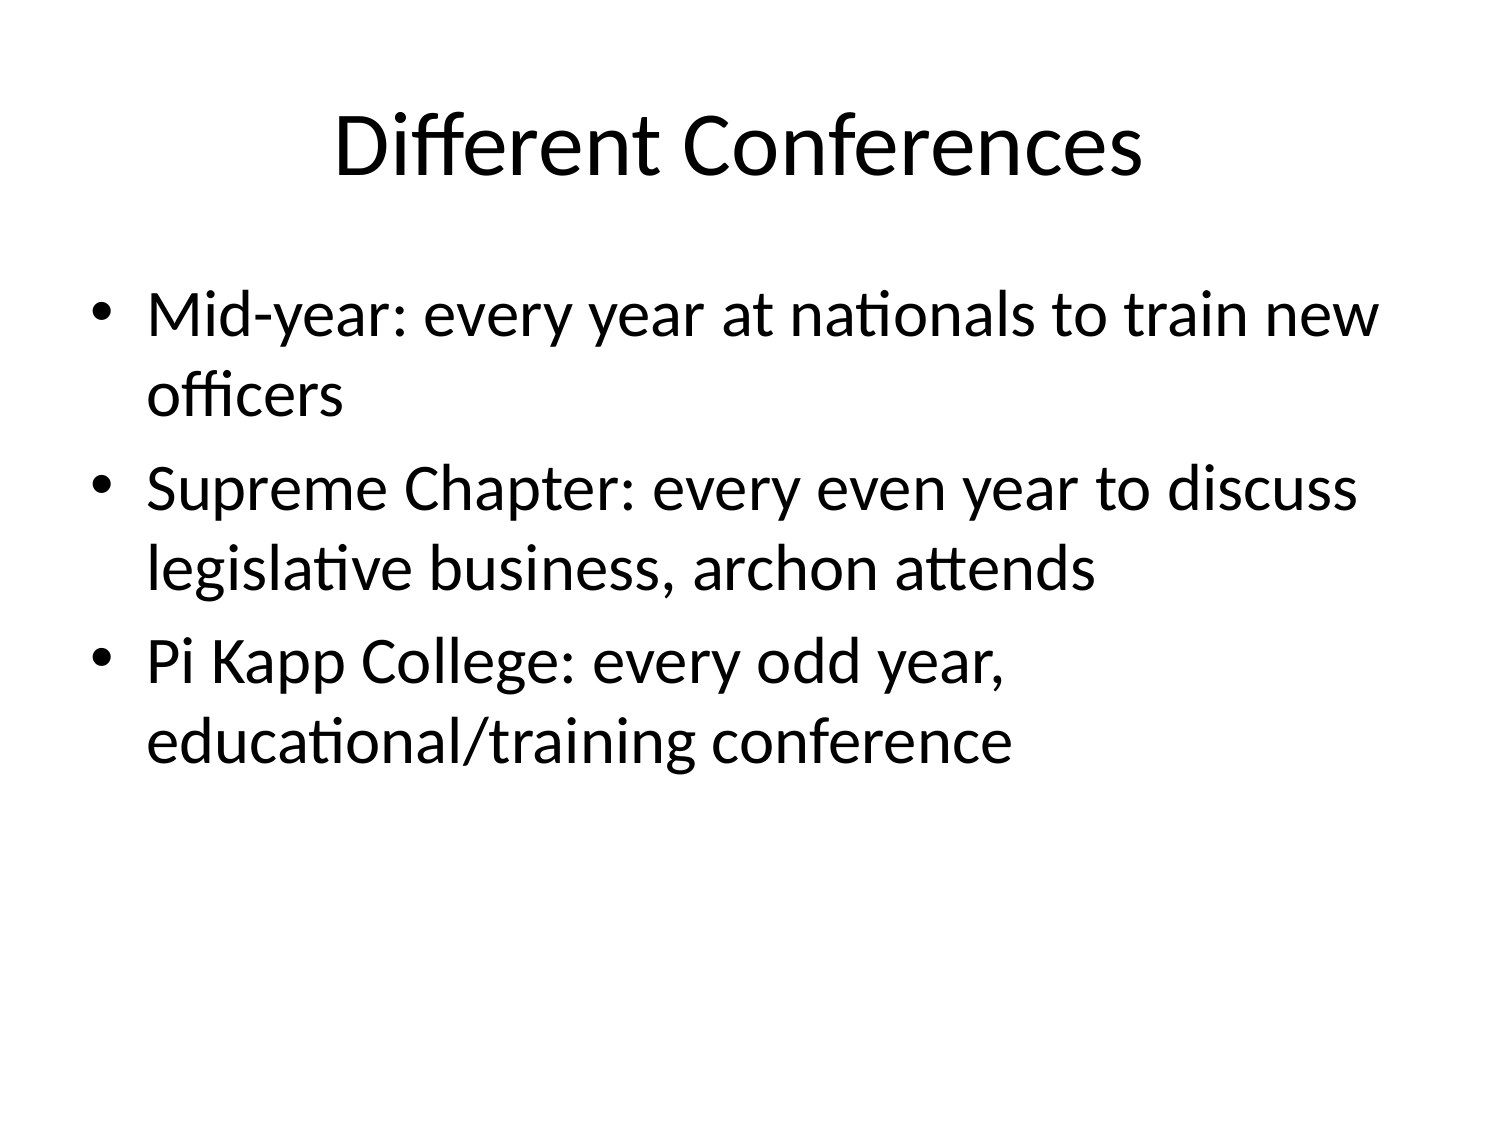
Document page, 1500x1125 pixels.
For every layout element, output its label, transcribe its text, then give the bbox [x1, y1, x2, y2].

title Different Conferences [74, 44, 1426, 233]
list Mid-year: every year at nationals to train new officers Supreme Chapter: every even year to discuss legislative business, archon attends Pi Kapp College: every odd year, educational/training conference [74, 262, 1426, 1006]
